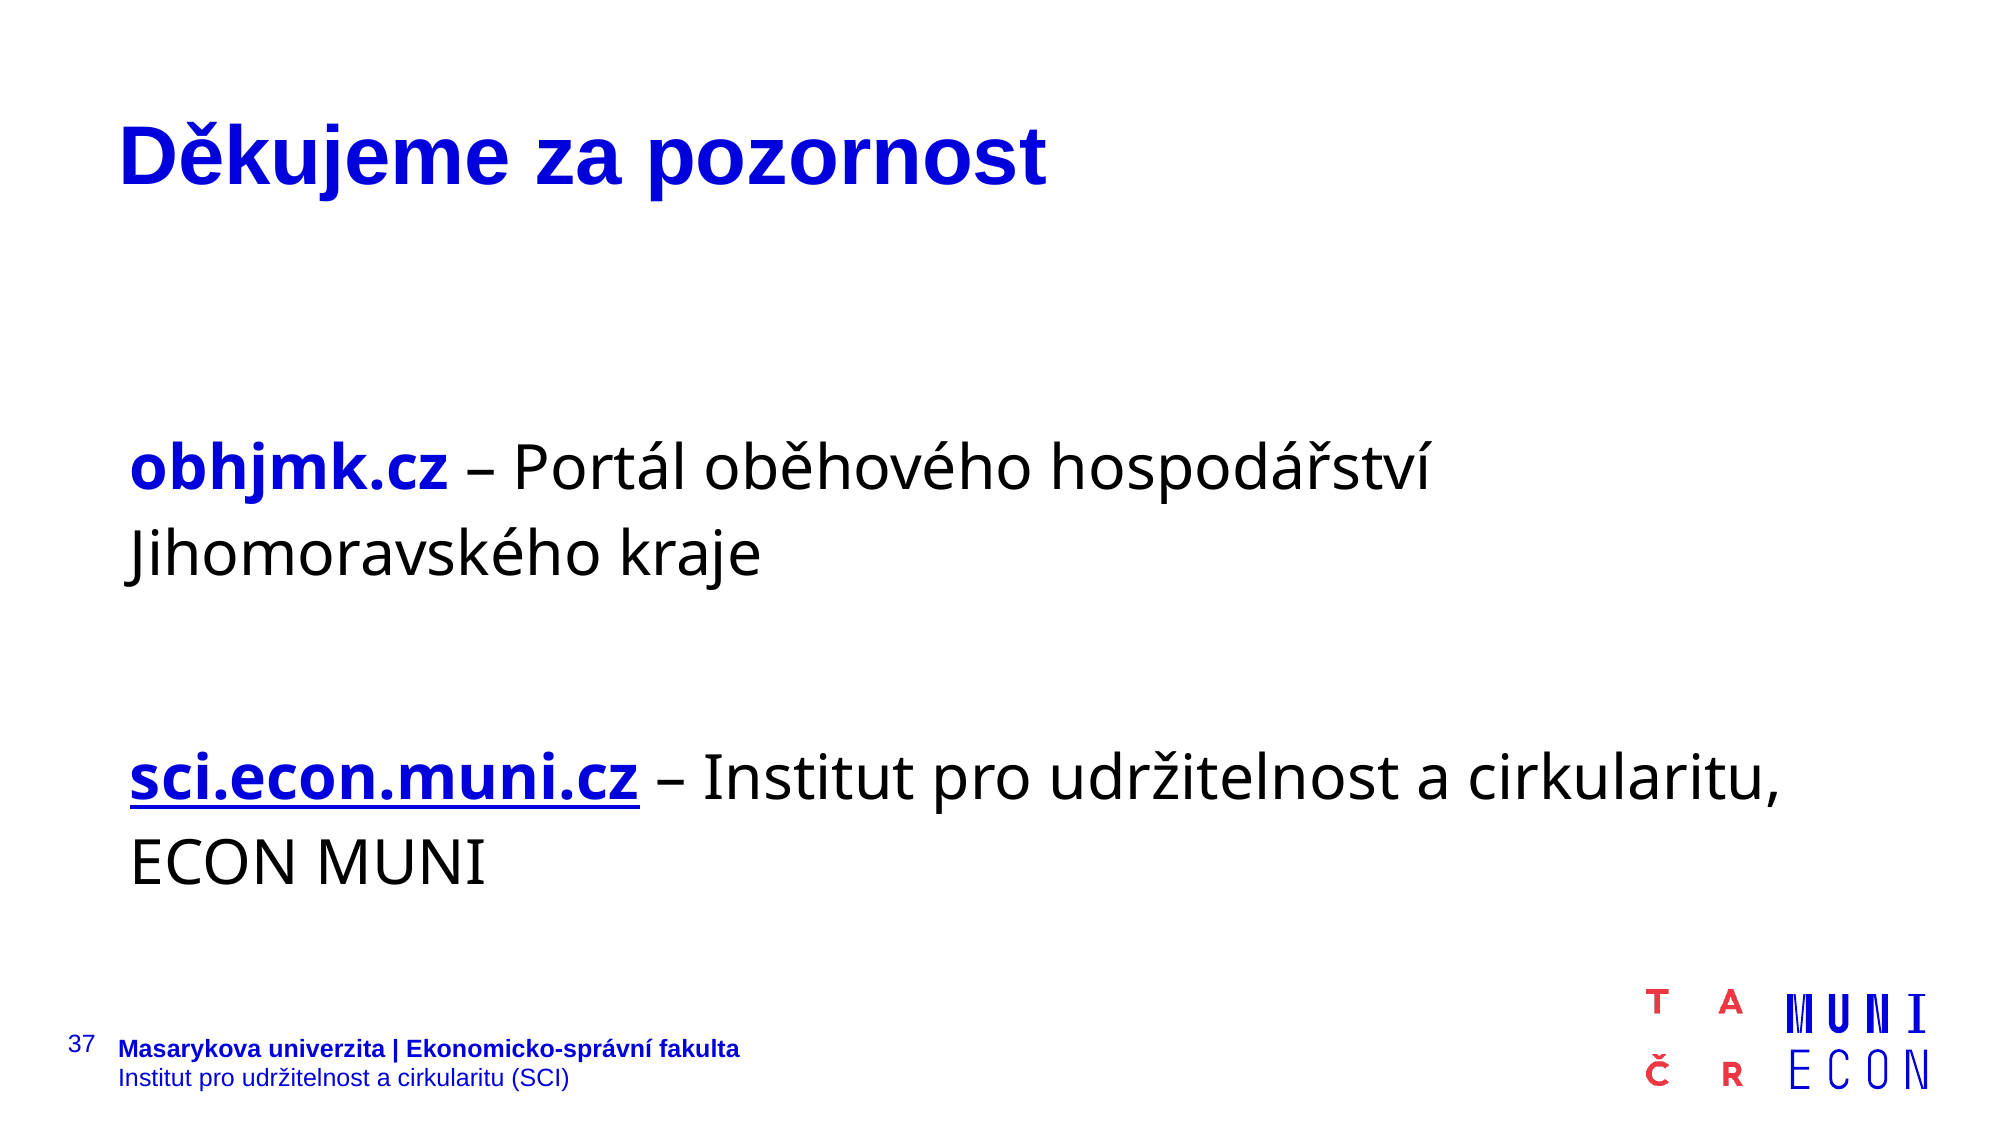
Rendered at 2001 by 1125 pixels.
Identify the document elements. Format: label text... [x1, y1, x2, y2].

list obhjmk.cz – Portál oběhového hospodářství Jihomoravského kraje sci.econ.muni.cz – Institut pro udržitelnost a cirkularitu, ECON MUNI [118, 277, 1883, 957]
picture [1646, 989, 1744, 1086]
slide_number 37 [67, 1021, 110, 1063]
title Děkujeme za pozornost [118, 118, 1883, 193]
footer Masarykova univerzita | Ekonomicko-správní fakulta Institut pro udržitelnost a cirkularitu (SCI) [118, 1021, 1418, 1103]
